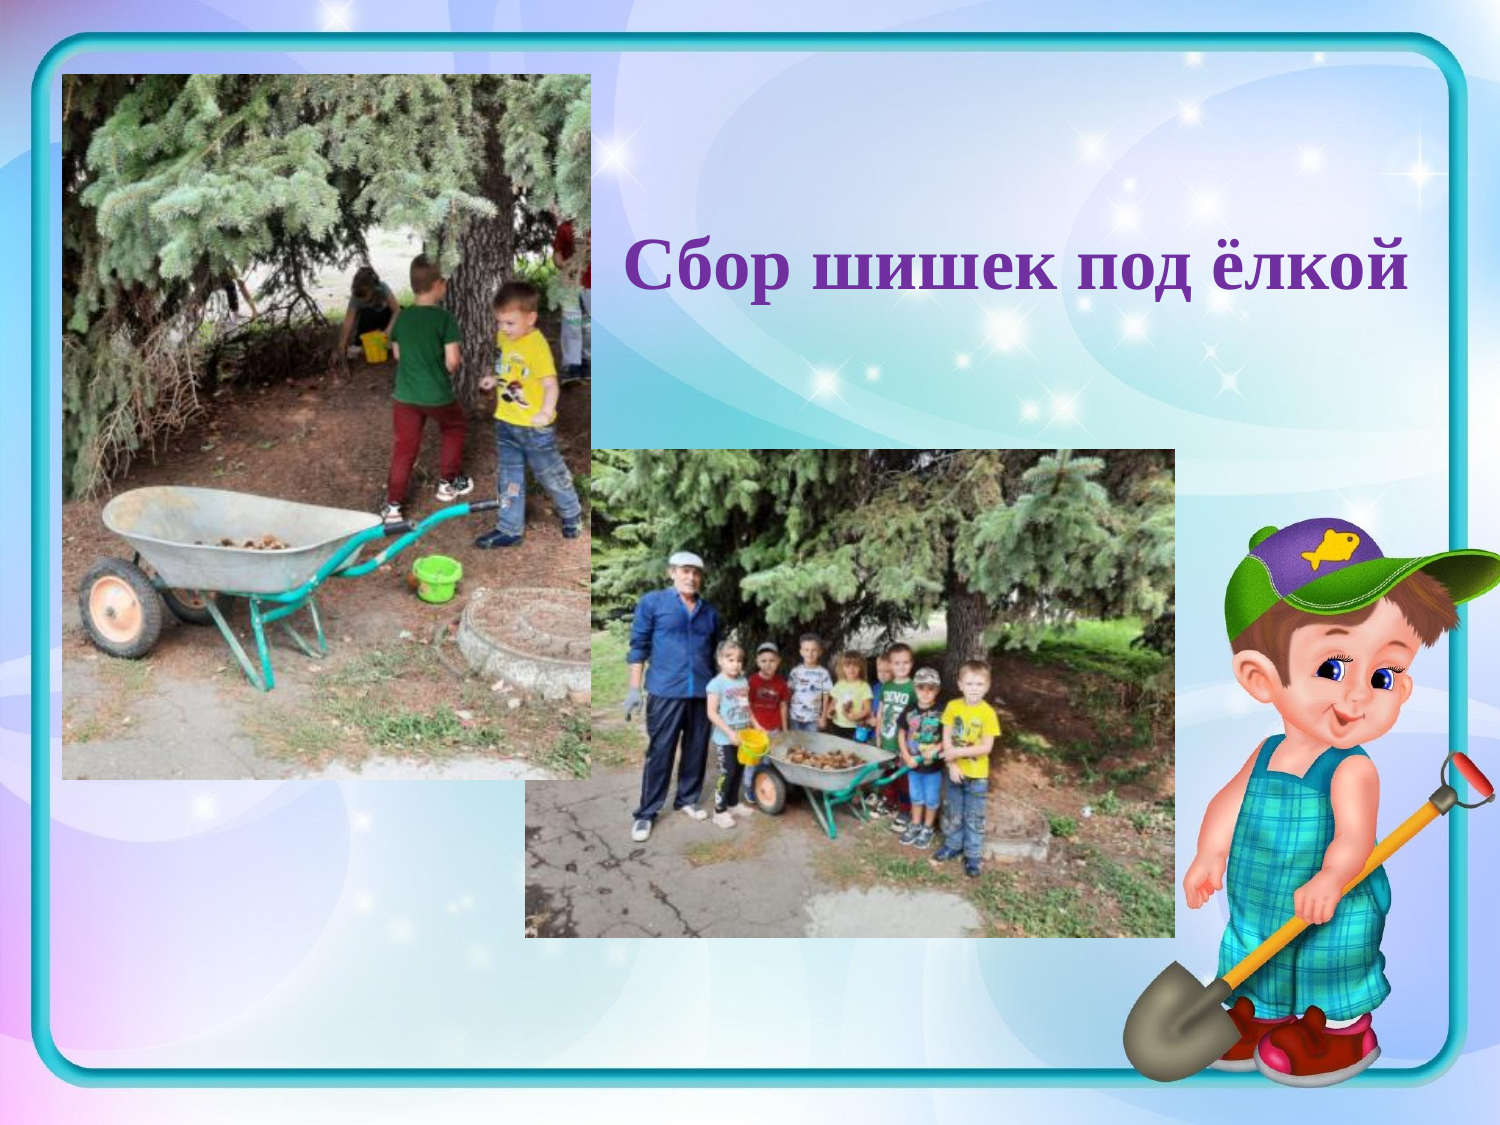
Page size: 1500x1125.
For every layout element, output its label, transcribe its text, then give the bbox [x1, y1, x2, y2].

title Сбор шишек под ёлкой [75, 45, 1425, 313]
picture [0, 0, 1500, 1125]
